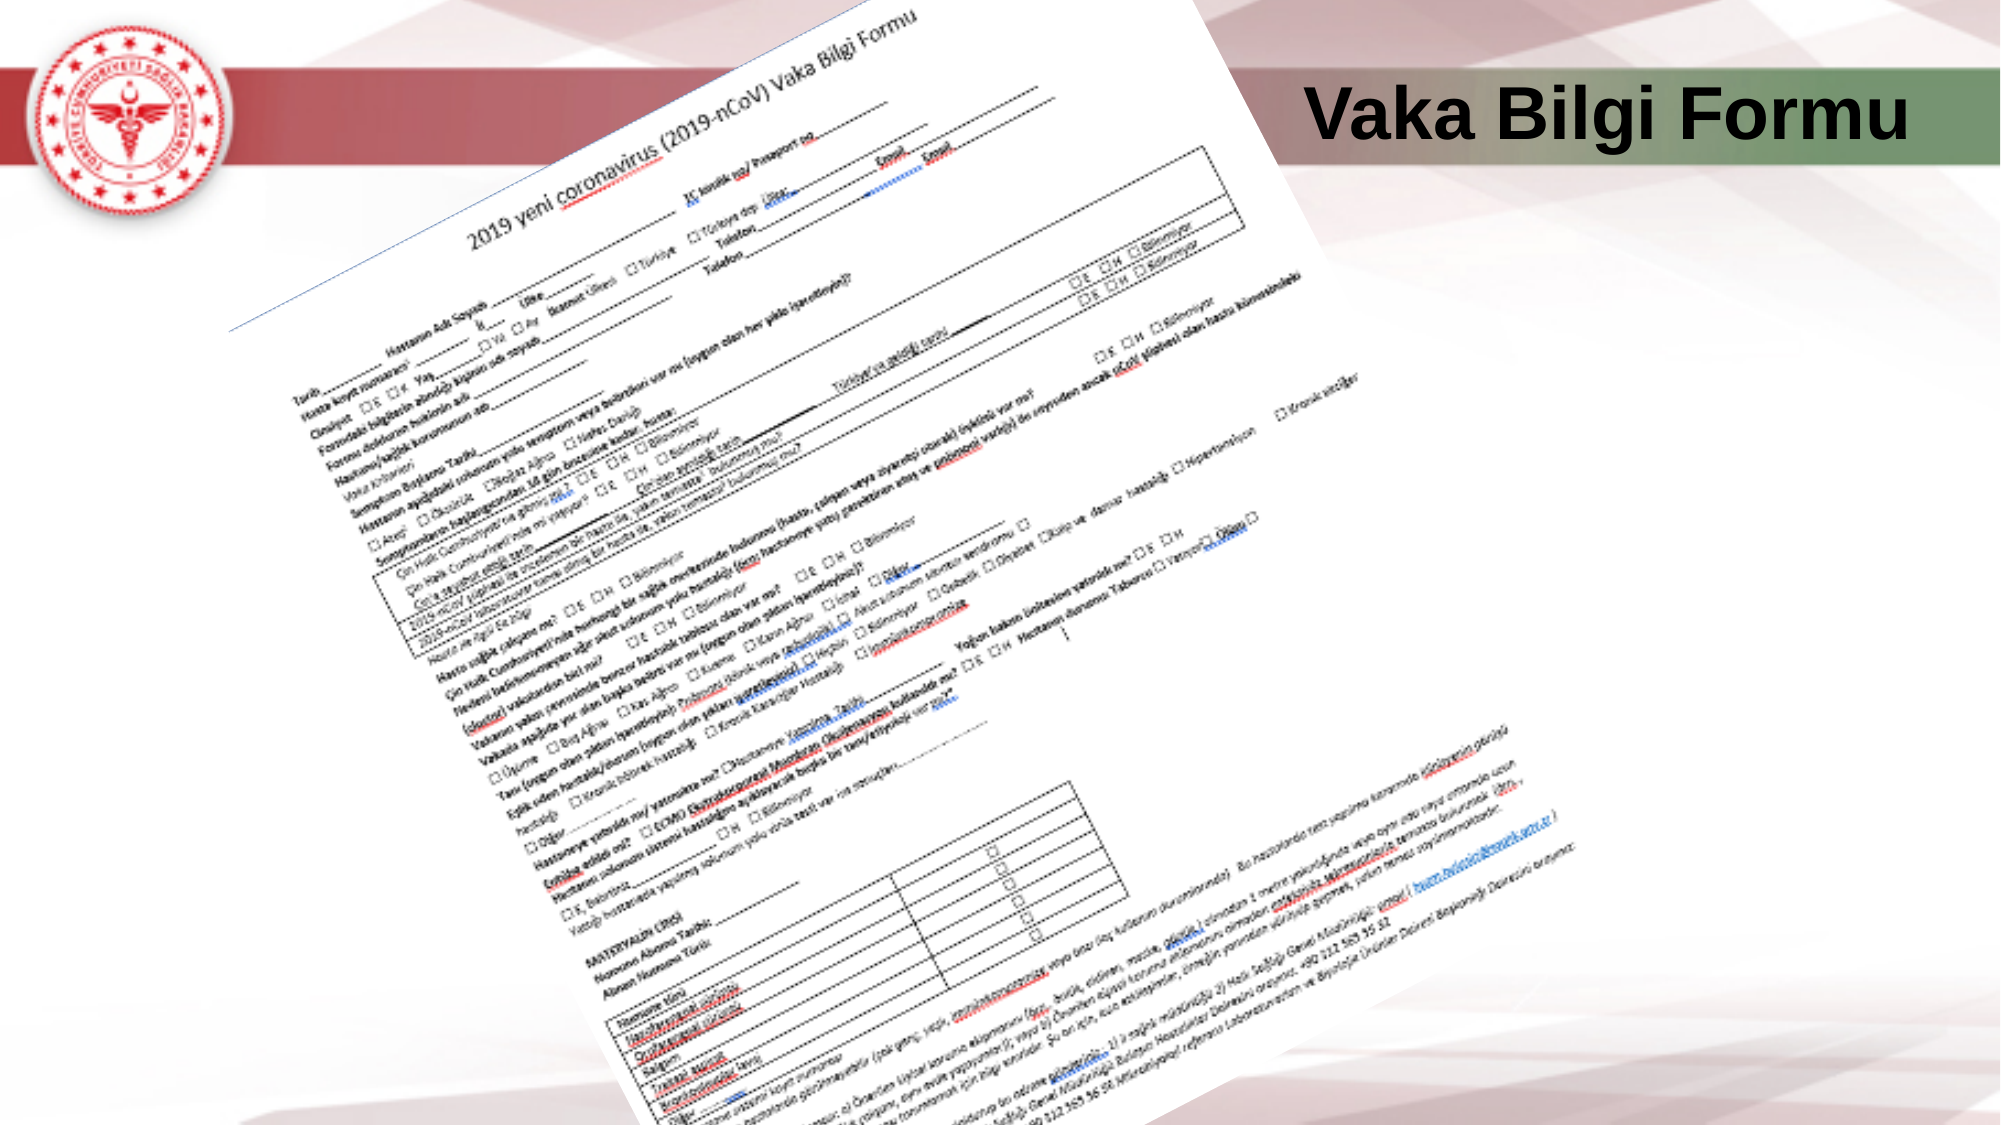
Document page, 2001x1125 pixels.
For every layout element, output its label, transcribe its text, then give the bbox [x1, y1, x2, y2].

title Vaka Bilgi Formu [1440, 57, 1939, 173]
picture [0, 0, 2001, 1125]
